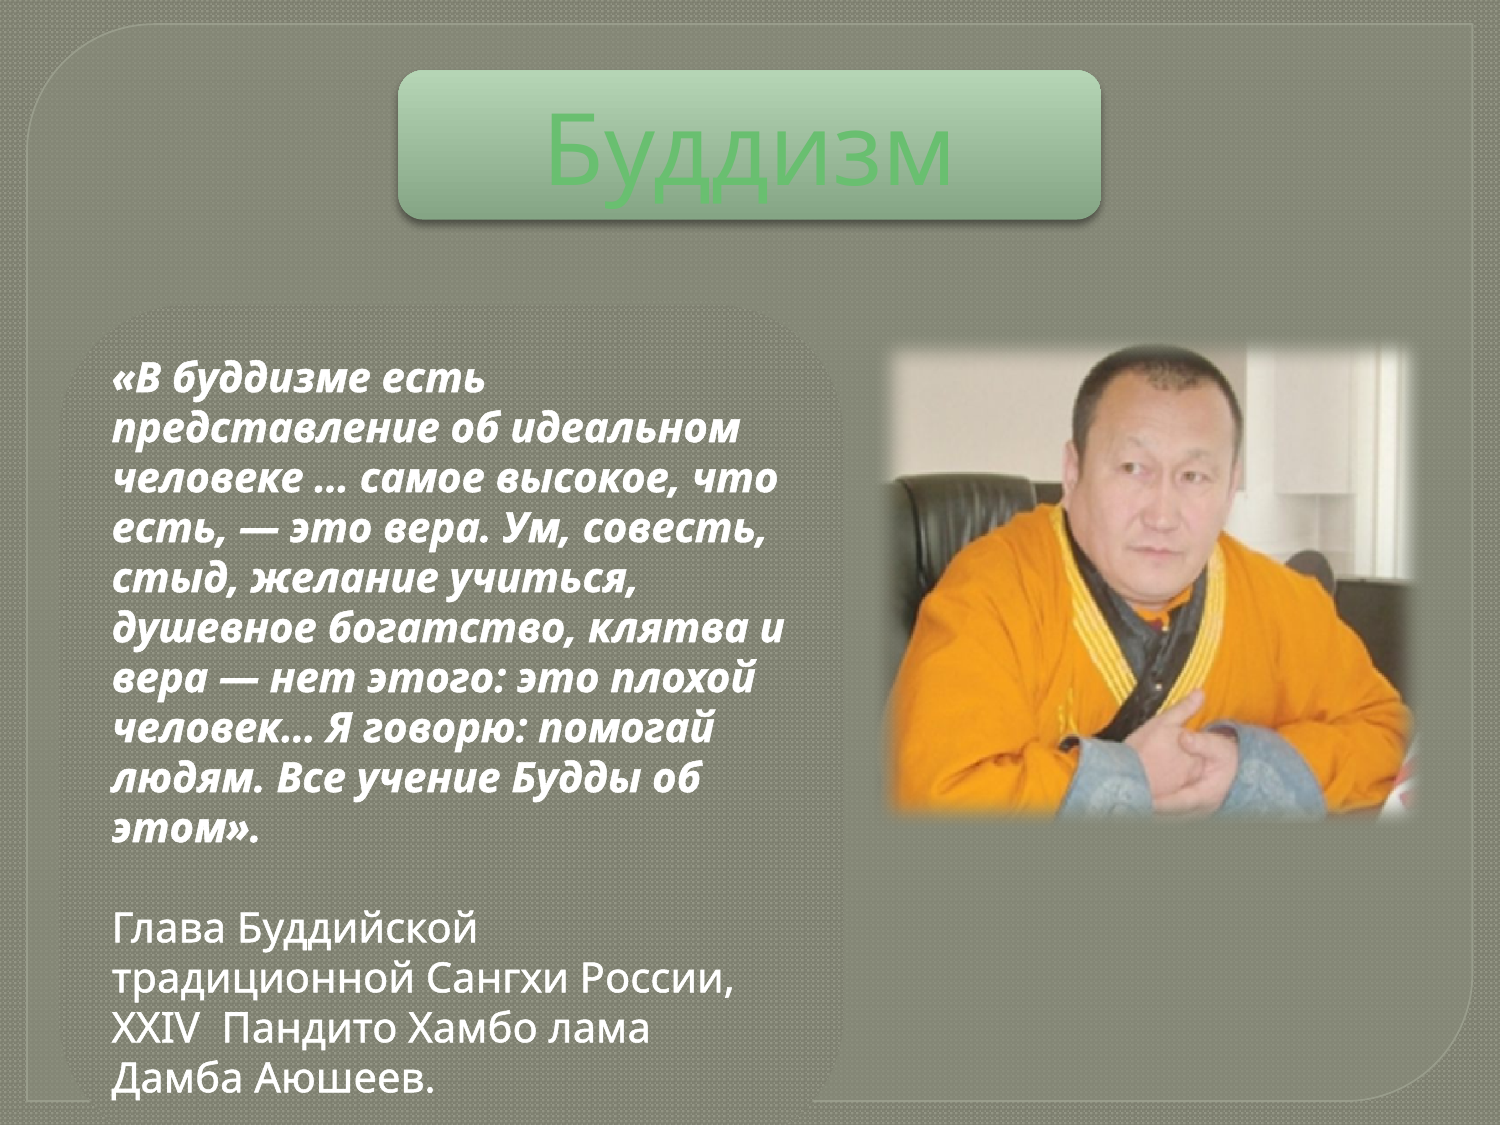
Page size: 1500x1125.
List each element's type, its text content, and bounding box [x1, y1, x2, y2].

text_box «В буддизме есть представление об идеальном человеке … самое высокое, что есть, — это вера. Ум, совесть, стыд, желание учиться, душевное богатство, клятва и вера — нет этого: это плохой человек… Я говорю: помогай людям. Все учение Будды об этом». Глава Буддийской традиционной Сангхи России, XXIV Пандито Хамбо лама Дамба Аюшеев. [58, 304, 844, 1125]
picture [872, 327, 1429, 833]
text_box Буддизм [398, 70, 1102, 220]
